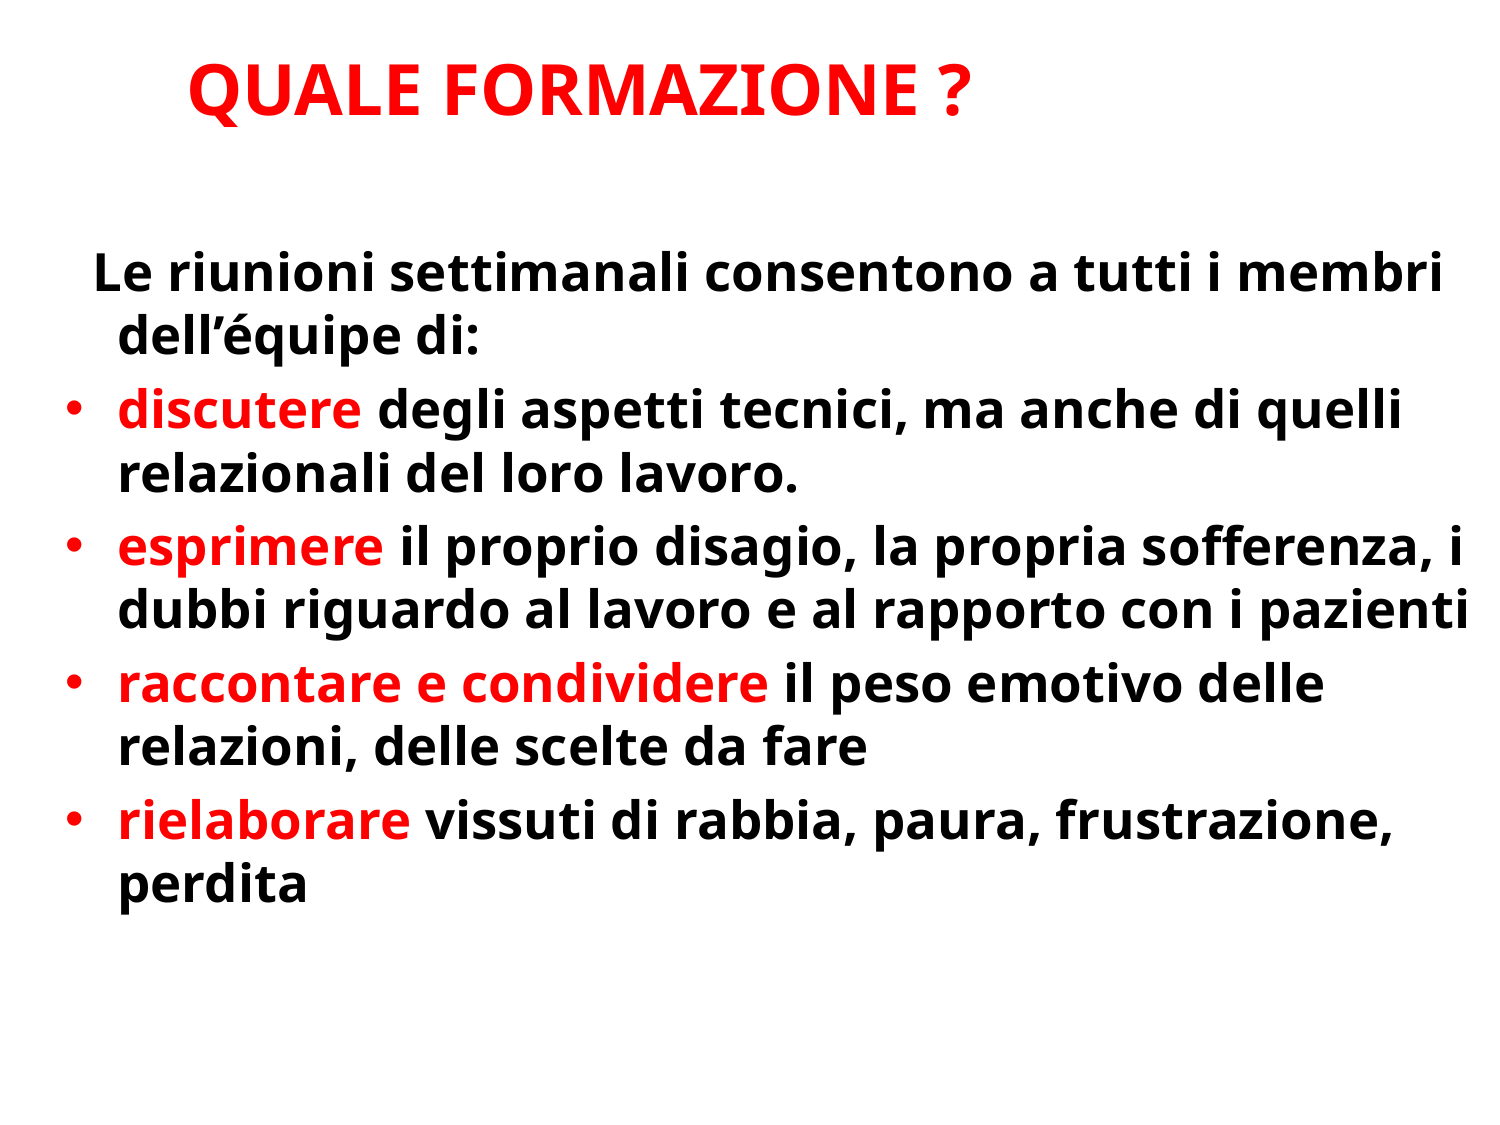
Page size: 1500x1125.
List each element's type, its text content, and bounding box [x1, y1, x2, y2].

list QUALE FORMAZIONE ? Le riunioni settimanali consentono a tutti i membri dell’équipe di: discutere degli aspetti tecnici, ma anche di quelli relazionali del loro lavoro. esprimere il proprio disagio, la propria sofferenza, i dubbi riguardo al lavoro e al rapporto con i pazienti raccontare e condividere il peso emotivo delle relazioni, delle scelte da fare rielaborare vissuti di rabbia, paura, frustrazione, perdita [50, 37, 1500, 1038]
